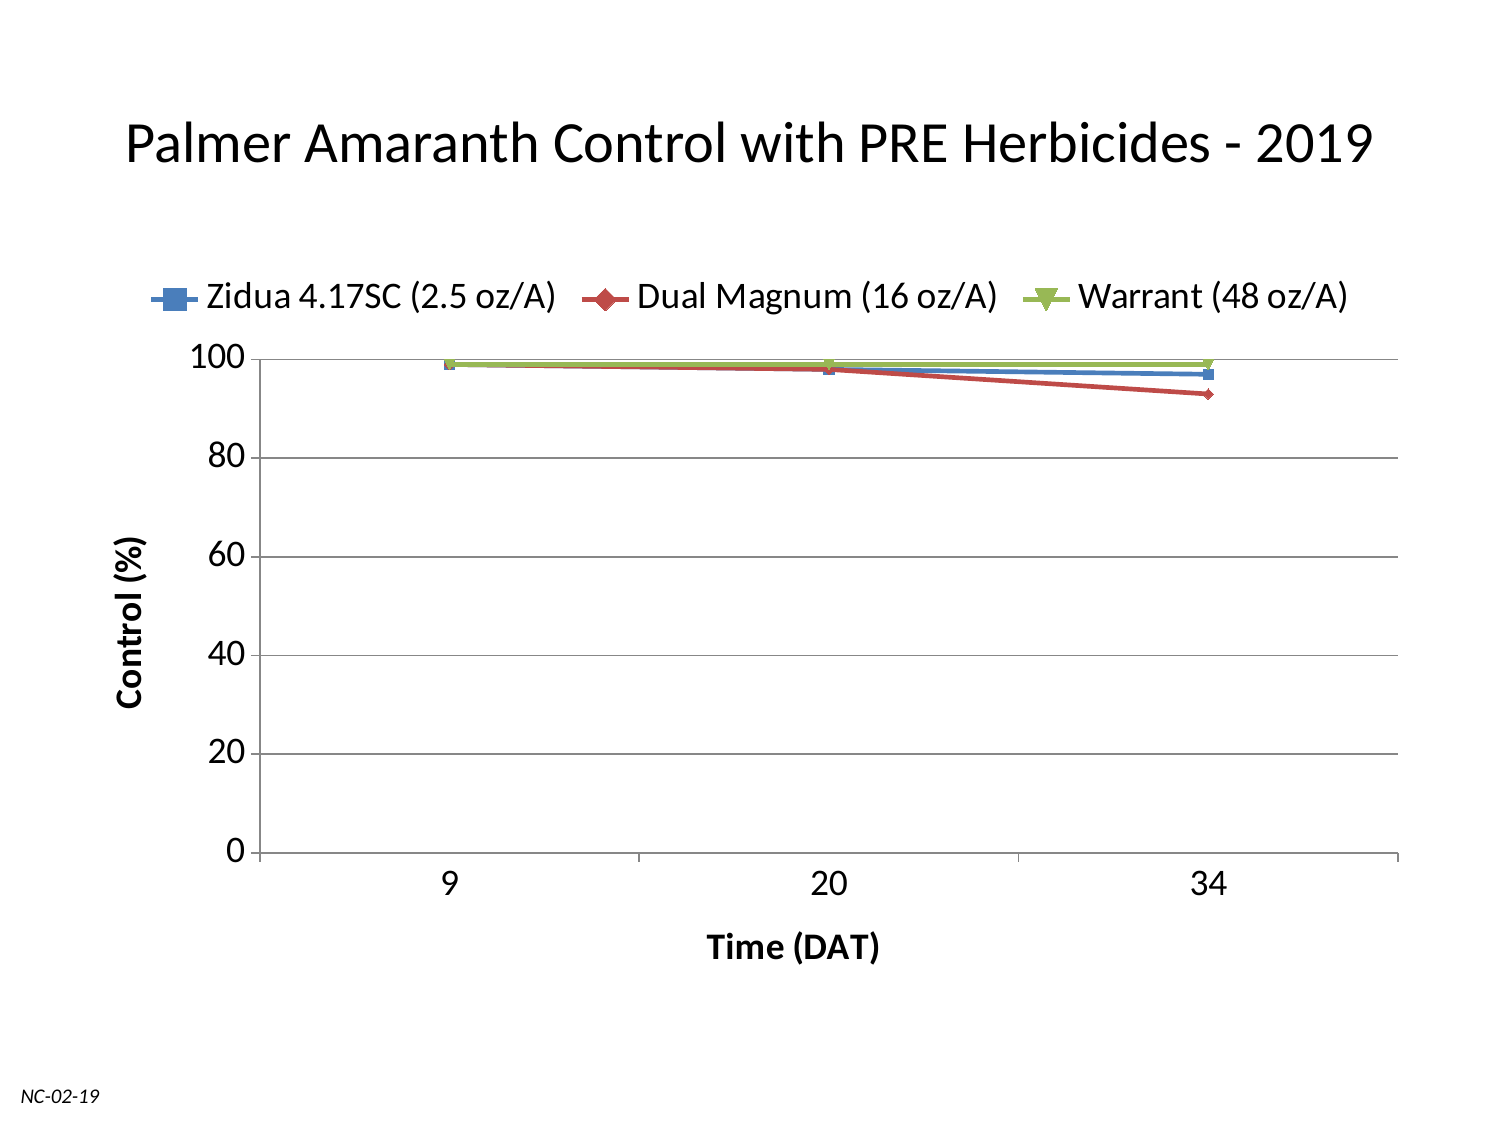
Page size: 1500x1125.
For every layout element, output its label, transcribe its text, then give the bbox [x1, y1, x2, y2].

title Palmer Amaranth Control with PRE Herbicides - 2019 [75, 45, 1425, 233]
text_box NC-02-19 [5, 1074, 115, 1115]
chart [74, 262, 1426, 1006]
